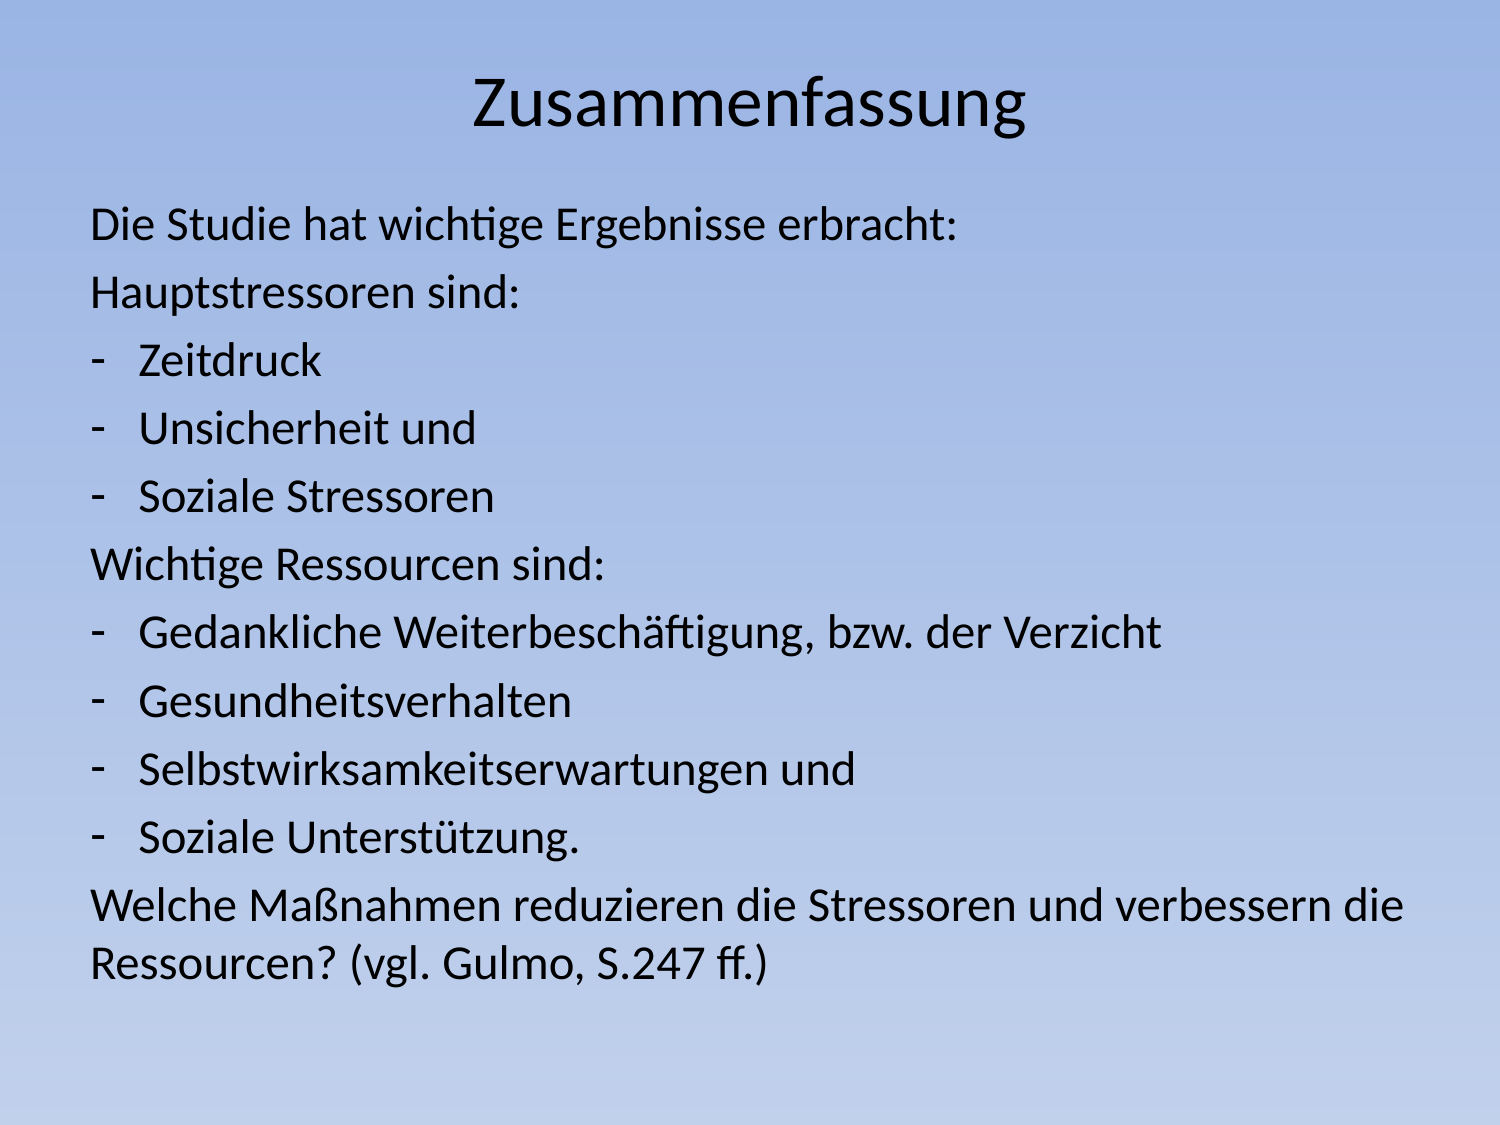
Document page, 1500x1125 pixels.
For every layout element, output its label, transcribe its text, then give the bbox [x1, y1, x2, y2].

list Die Studie hat wichtige Ergebnisse erbracht: Hauptstressoren sind: Zeitdruck Unsicherheit und Soziale Stressoren Wichtige Ressourcen sind: Gedankliche Weiterbeschäftigung, bzw. der Verzicht Gesundheitsverhalten Selbstwirksamkeitserwartungen und Soziale Unterstützung. Welche Maßnahmen reduzieren die Stressoren und verbessern die Ressourcen? (vgl. Gulmo, S.247 ff.) [74, 184, 1426, 1006]
title Zusammenfassung [74, 44, 1426, 150]
